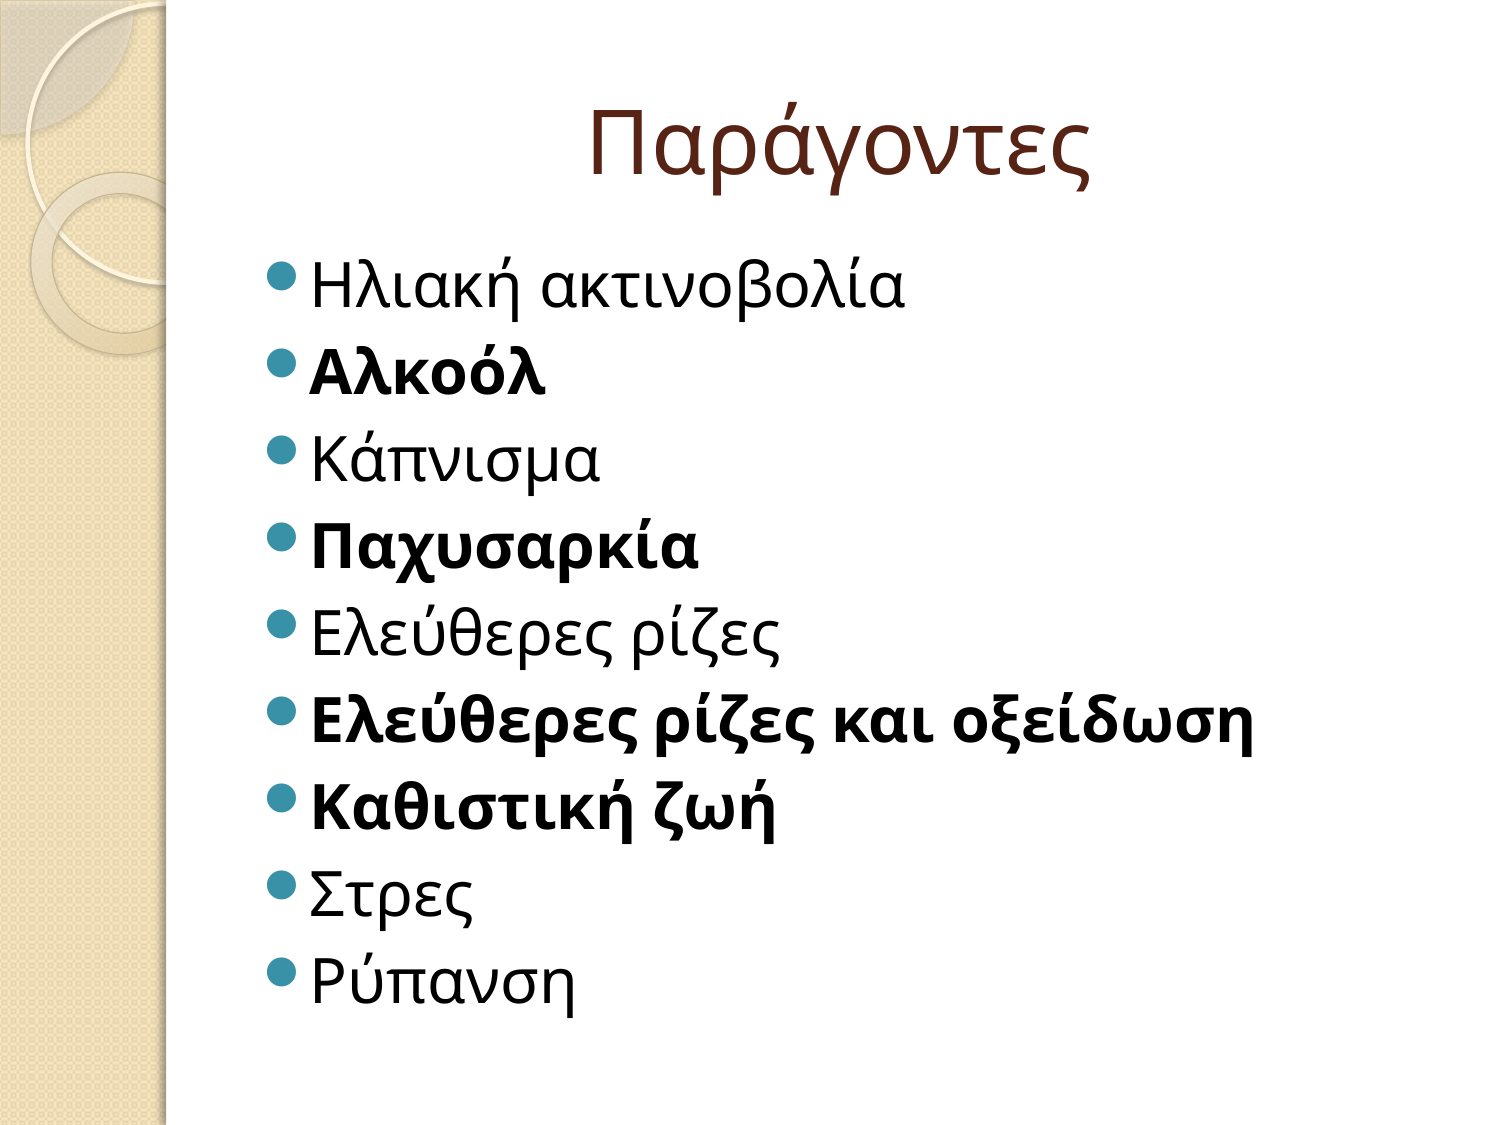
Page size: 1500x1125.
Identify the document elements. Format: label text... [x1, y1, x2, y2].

list Ηλιακή ακτινοβολία Αλκοόλ Κάπνισμα Παχυσαρκία Ελεύθερες ρίζες Ελεύθερες ρίζες και οξείδωση Καθιστική ζωή Στρες Ρύπανση [235, 237, 1466, 1025]
title Παράγοντες [235, 45, 1466, 233]
